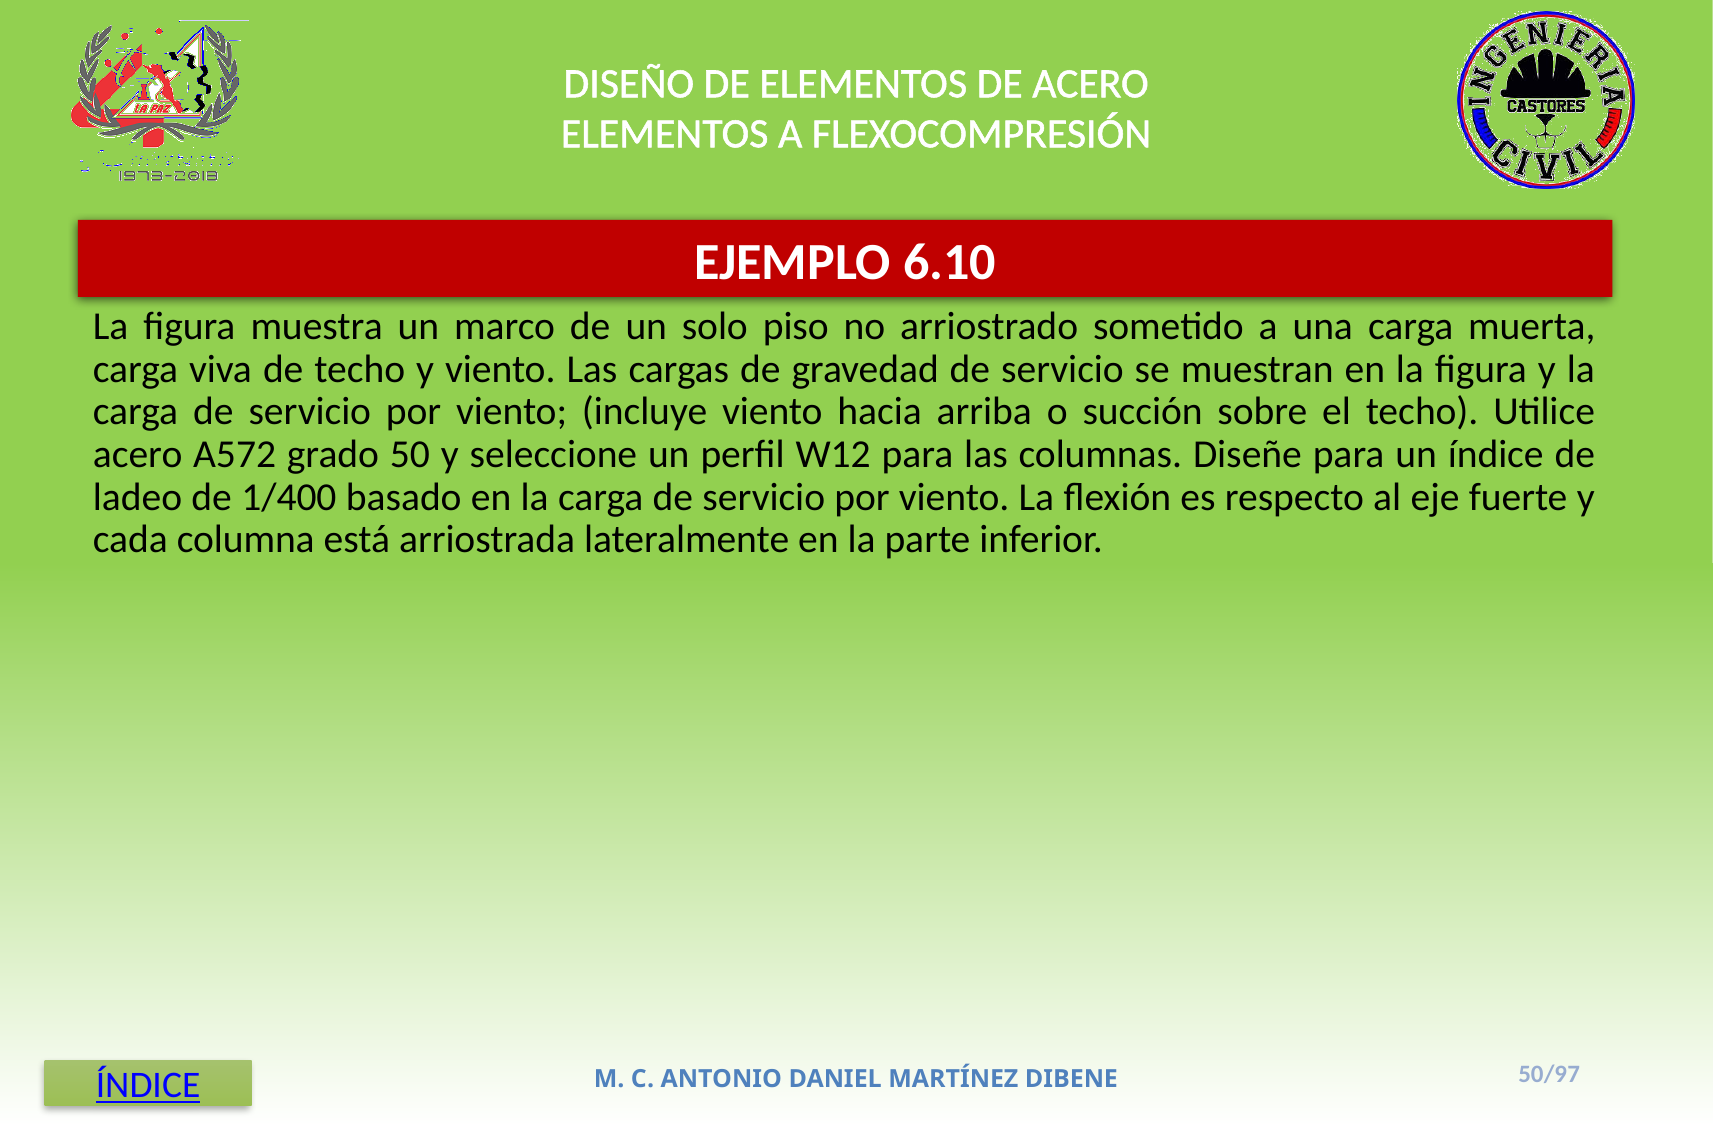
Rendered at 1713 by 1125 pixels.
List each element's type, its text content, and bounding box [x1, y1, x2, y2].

text_box M. C. ANTONIO DANIEL MARTÍNEZ DIBENE [0, 1048, 1713, 1106]
picture [64, 11, 256, 189]
slide_number 50/97 [1209, 1042, 1595, 1103]
text_box DISEÑO DE ELEMENTOS DE ACERO ELEMENTOS A FLEXOCOMPRESIÓN [283, 48, 1430, 213]
picture [1457, 11, 1635, 189]
text_box ÍNDICE [44, 1060, 252, 1106]
text_box EJEMPLO 6.10 [77, 219, 1613, 297]
list La figura muestra un marco de un solo piso no arriostrado sometido a una carga muerta, carga viva de techo y viento. Las cargas de gravedad de servicio se muestran en la figura y la carga de servicio por viento; (incluye viento hacia arriba o succión sobre el techo). Utilice acero A572 grado 50 y seleccione un perfil W12 para las columnas. Diseñe para un índice de ladeo de 1/400 basado en la carga de servicio por viento. La flexión es respecto al eje fuerte y cada columna está arriostrada lateralmente en la parte inferior. [77, 298, 1613, 1042]
